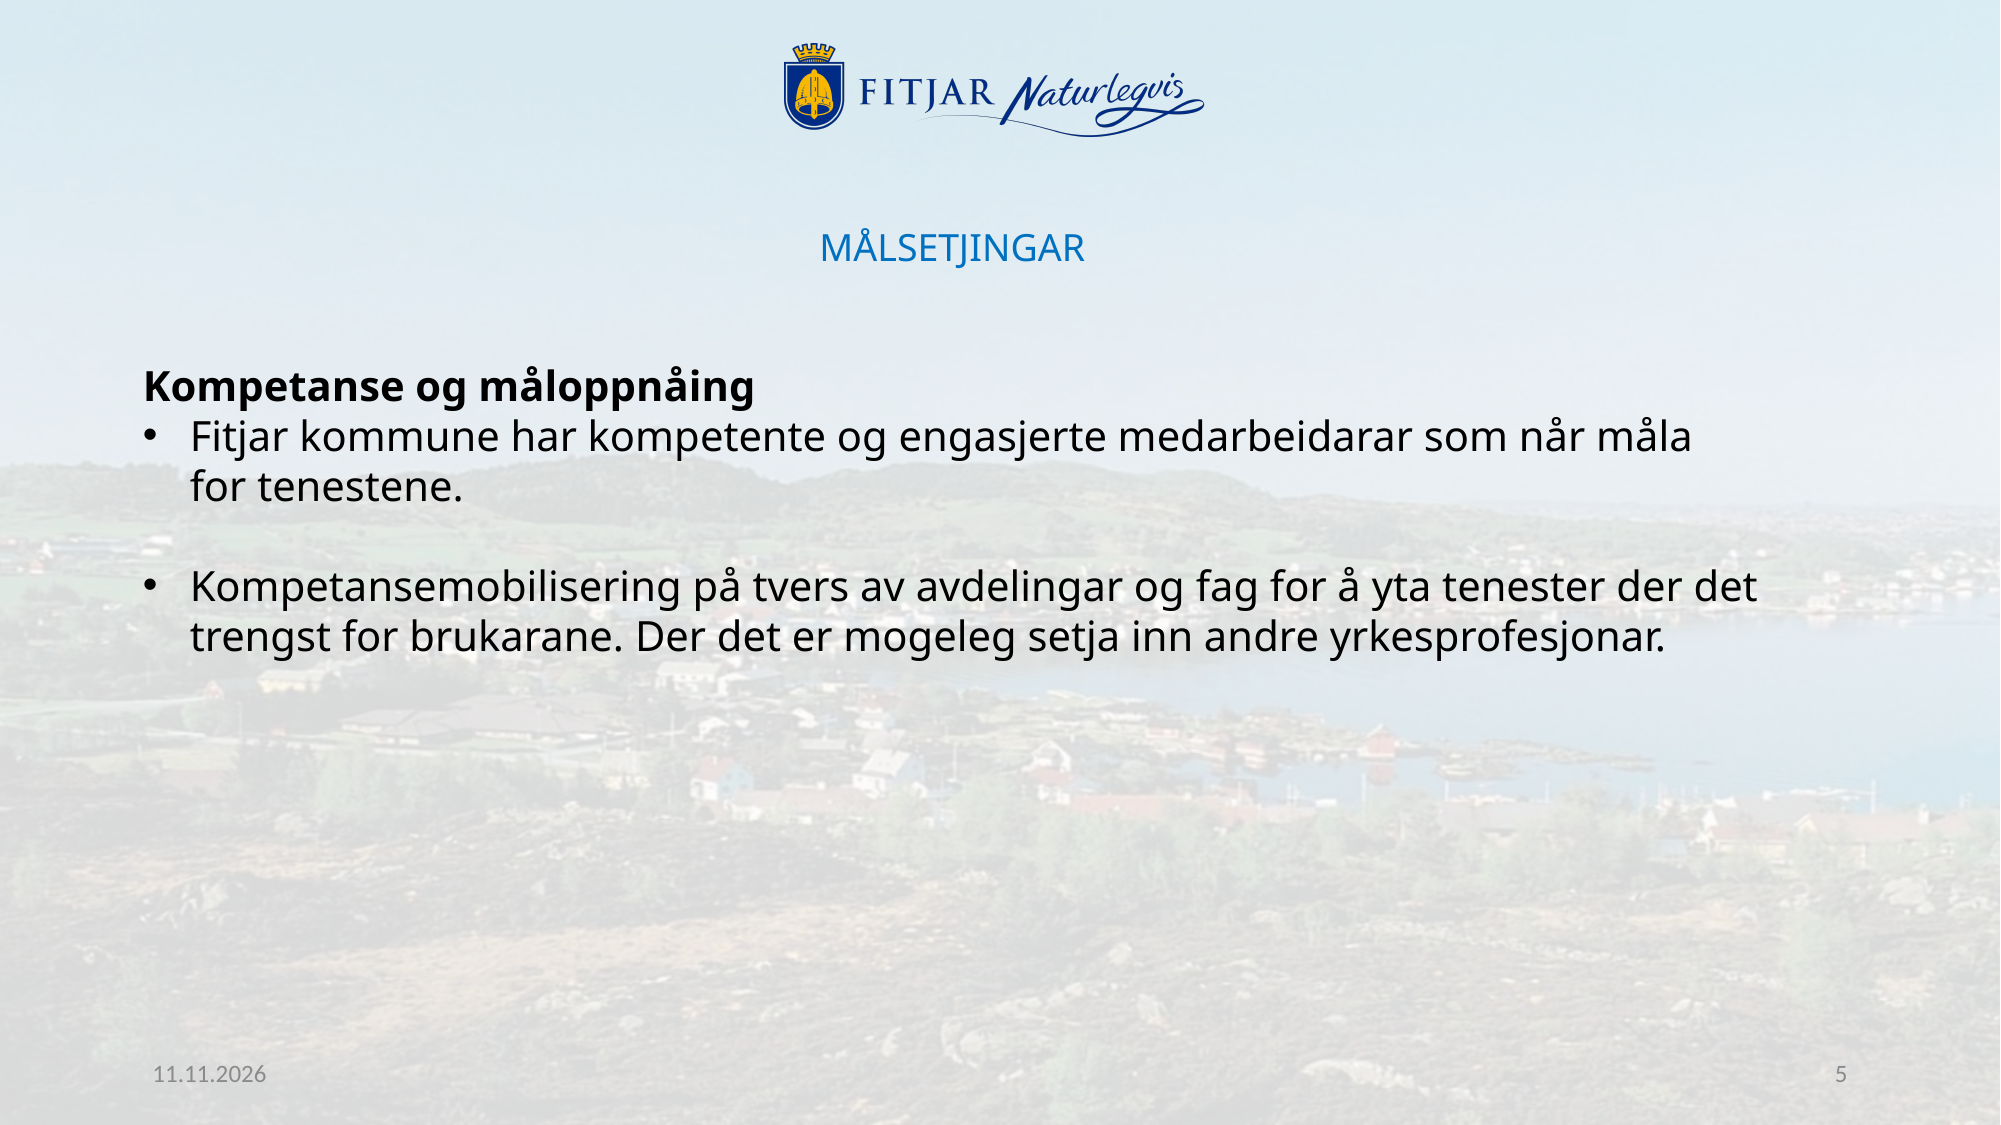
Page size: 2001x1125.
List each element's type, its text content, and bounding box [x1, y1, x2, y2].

slide_number 5 [1412, 1042, 1863, 1103]
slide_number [137, 1042, 588, 1103]
text_box MÅLSETJINGAR Kompetanse og måloppnåing Fitjar kommune har kompetente og engasjerte medarbeidarar som når måla for tenestene. Kompetansemobilisering på tvers av avdelingar og fag for å yta tenester der det trengst for brukarane. Der det er mogeleg setja inn andre yrkesprofesjonar. [128, 216, 1777, 712]
picture [783, 43, 1205, 137]
